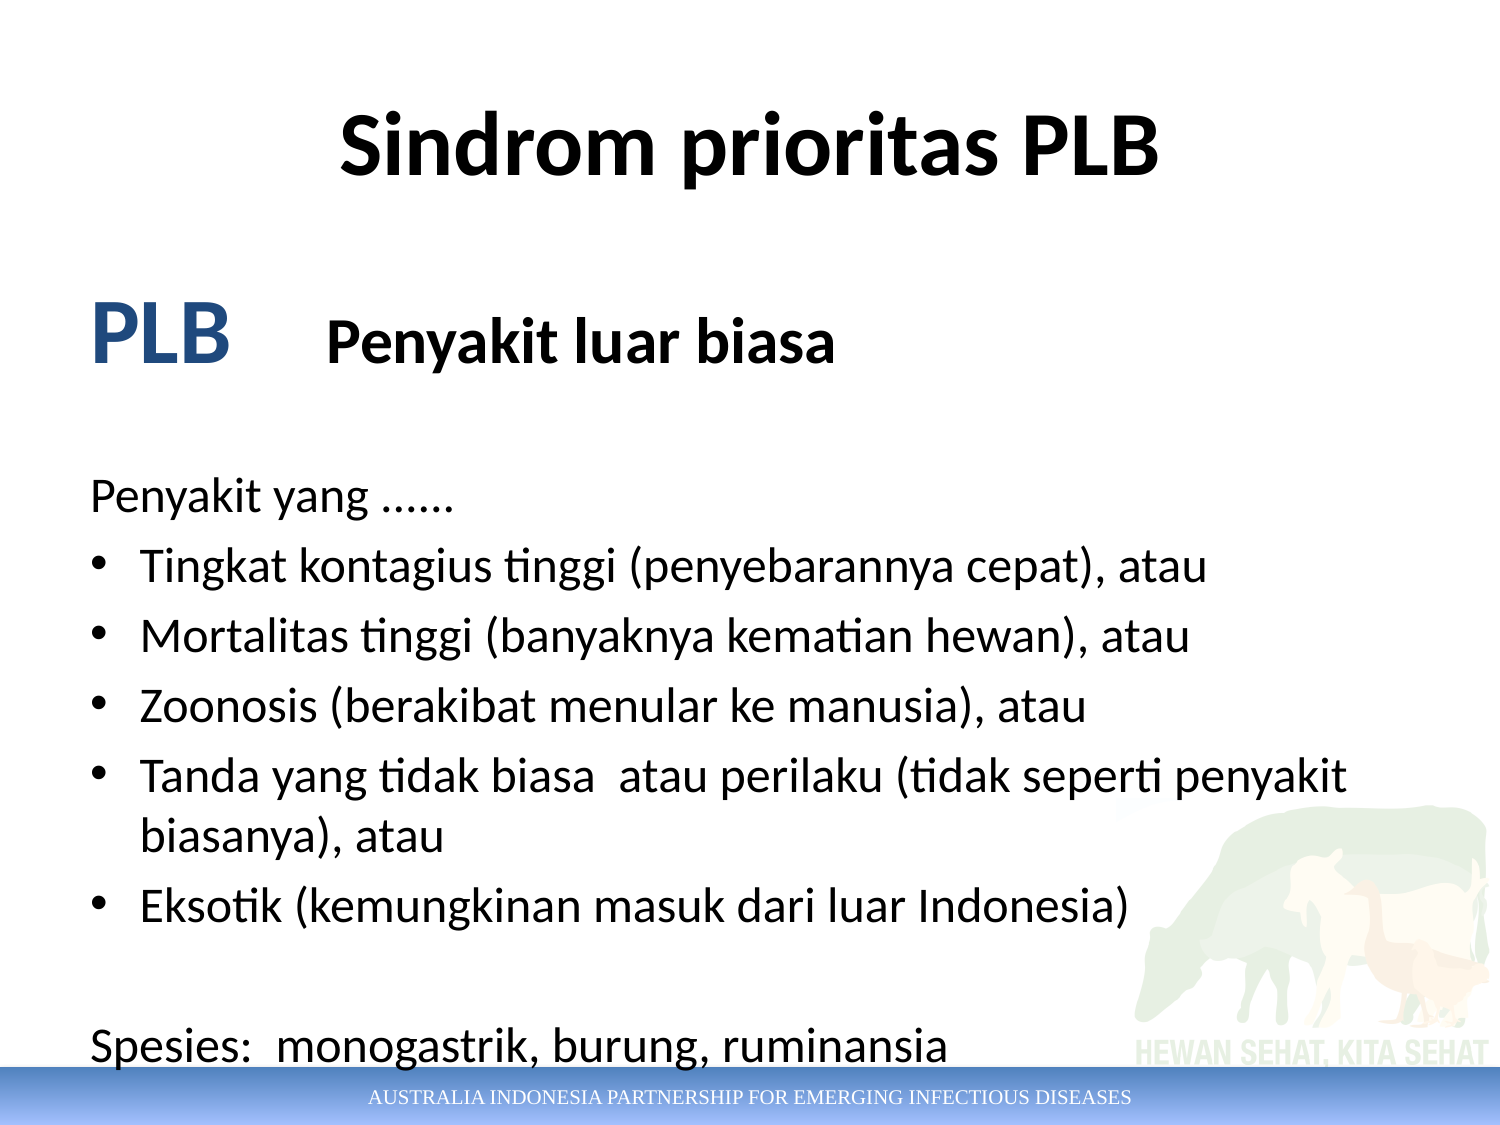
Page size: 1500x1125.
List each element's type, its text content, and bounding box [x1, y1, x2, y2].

title Sindrom prioritas PLB [75, 45, 1425, 233]
list PLB Penyakit luar biasa Penyakit yang ...... Tingkat kontagius tinggi (penyebarannya cepat), atau Mortalitas tinggi (banyaknya kematian hewan), atau Zoonosis (berakibat menular ke manusia), atau Tanda yang tidak biasa atau perilaku (tidak seperti penyakit biasanya), atau Eksotik (kemungkinan masuk dari luar Indonesia) Spesies: monogastrik, burung, ruminansia [75, 262, 1425, 1094]
